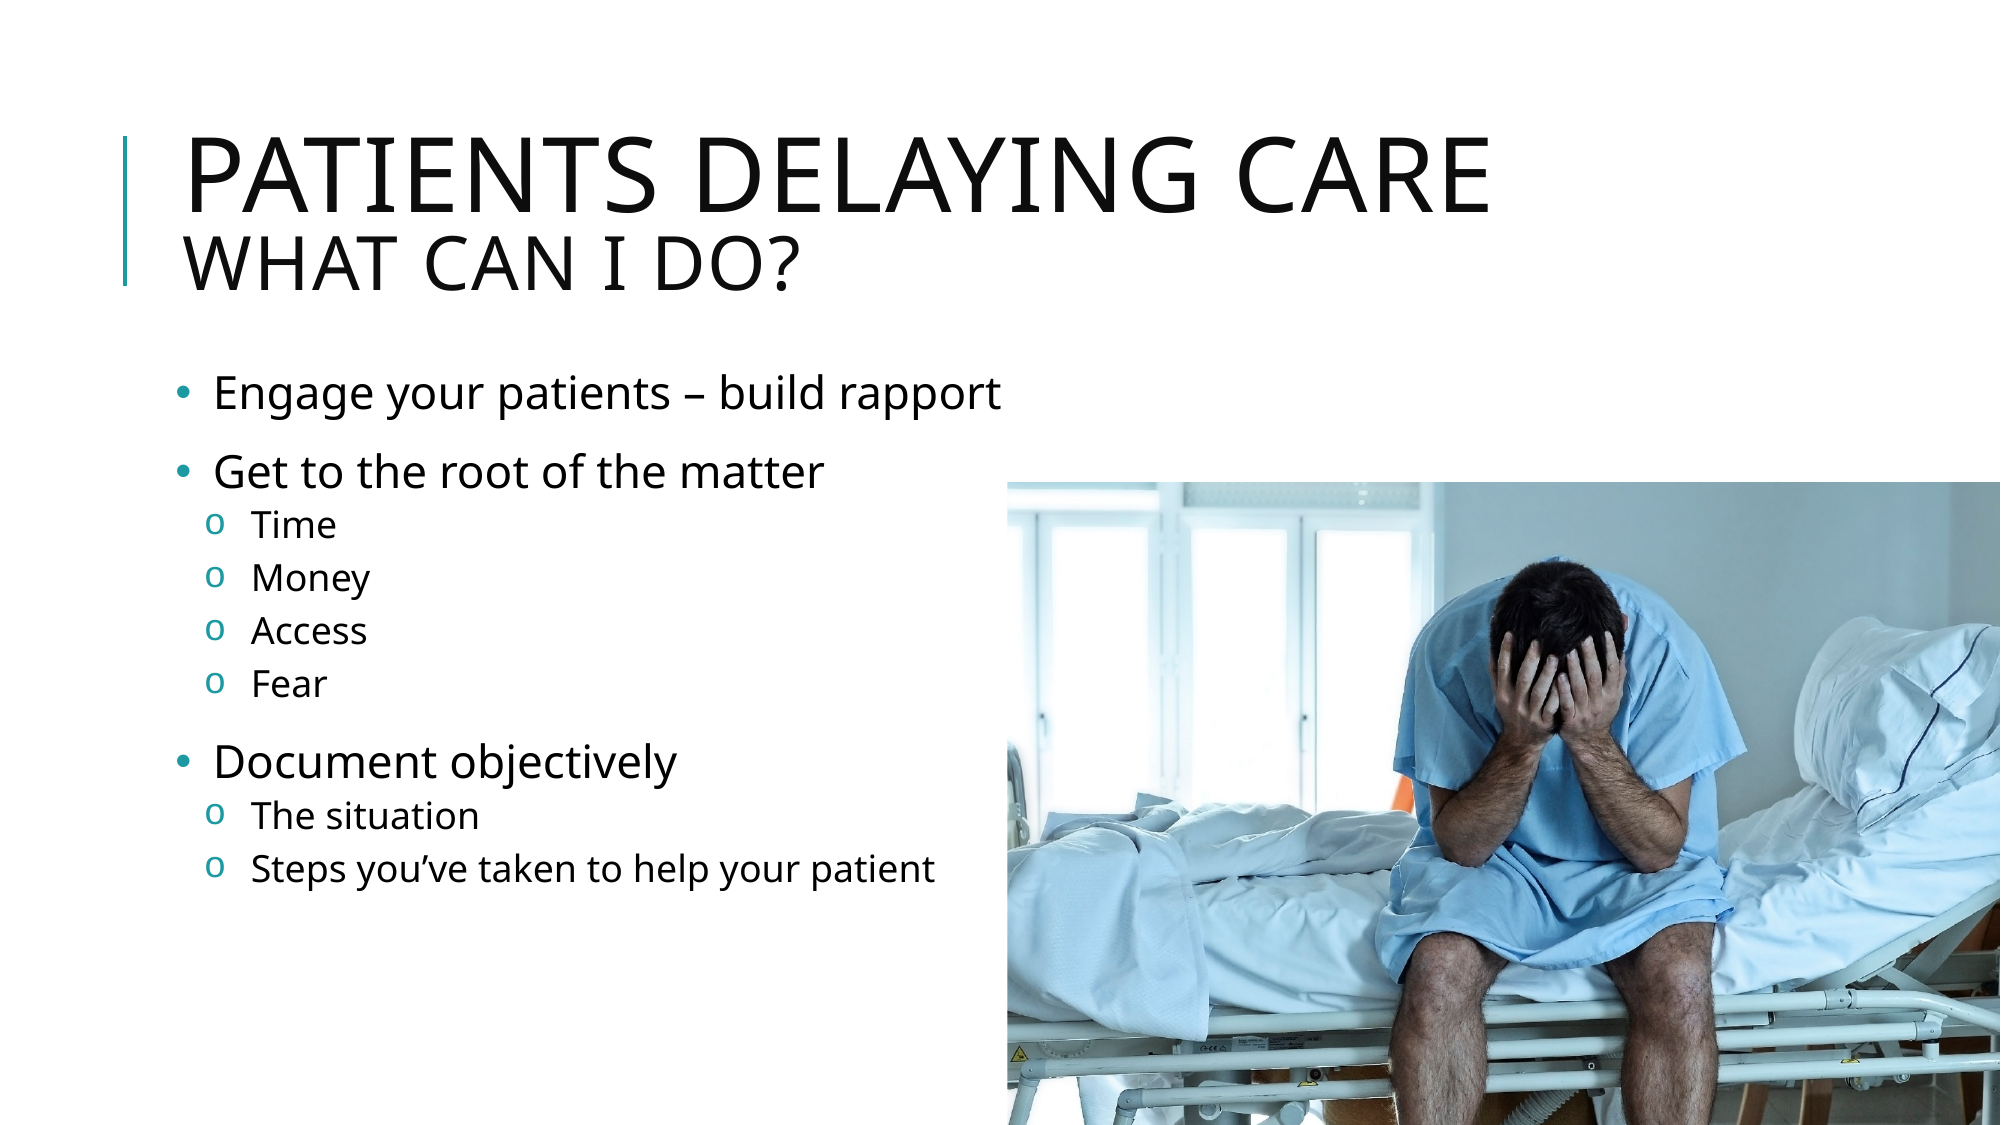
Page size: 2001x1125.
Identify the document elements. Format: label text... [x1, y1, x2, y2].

list Engage your patients – build rapport Get to the root of the matter Time Money Access Fear Document objectively The situation Steps you’ve taken to help your patient [168, 362, 1763, 1023]
picture [1007, 482, 2000, 1125]
title Patients Delaying care What Can I do? [168, 96, 1763, 342]
